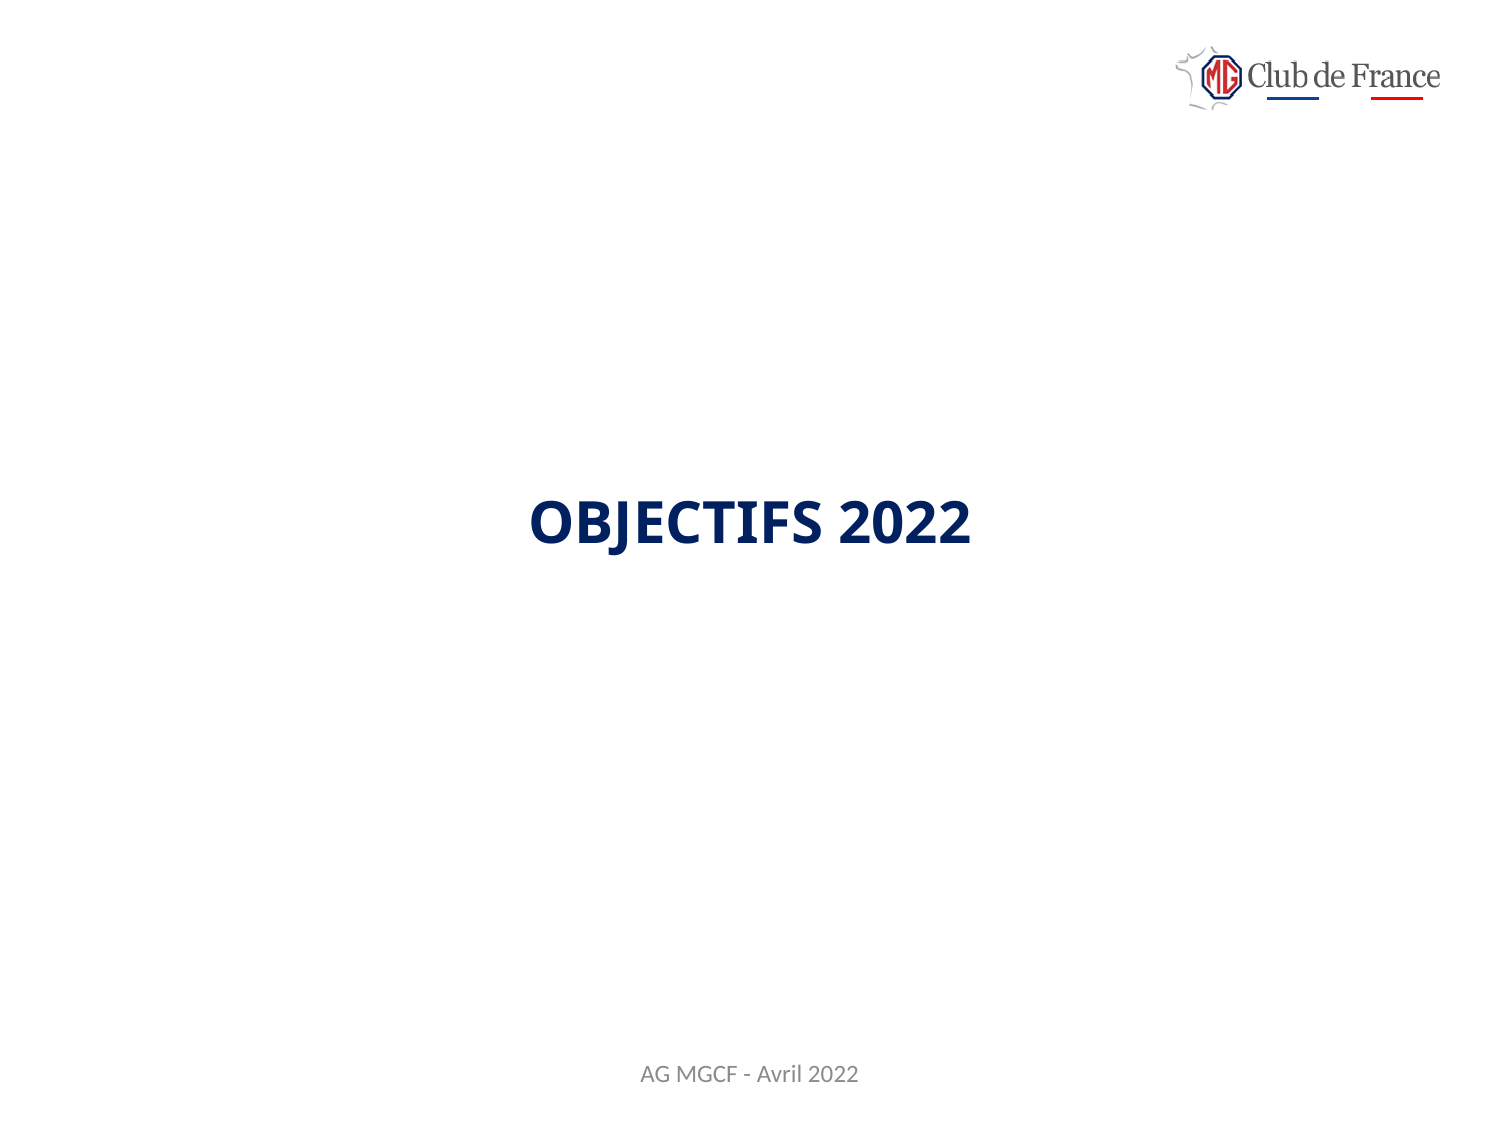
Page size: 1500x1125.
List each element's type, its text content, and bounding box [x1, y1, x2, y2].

picture [1175, 45, 1440, 112]
title OBJECTIFS 2022 [112, 457, 1388, 563]
footer AG MGCF - Avril 2022 [496, 1042, 1004, 1103]
